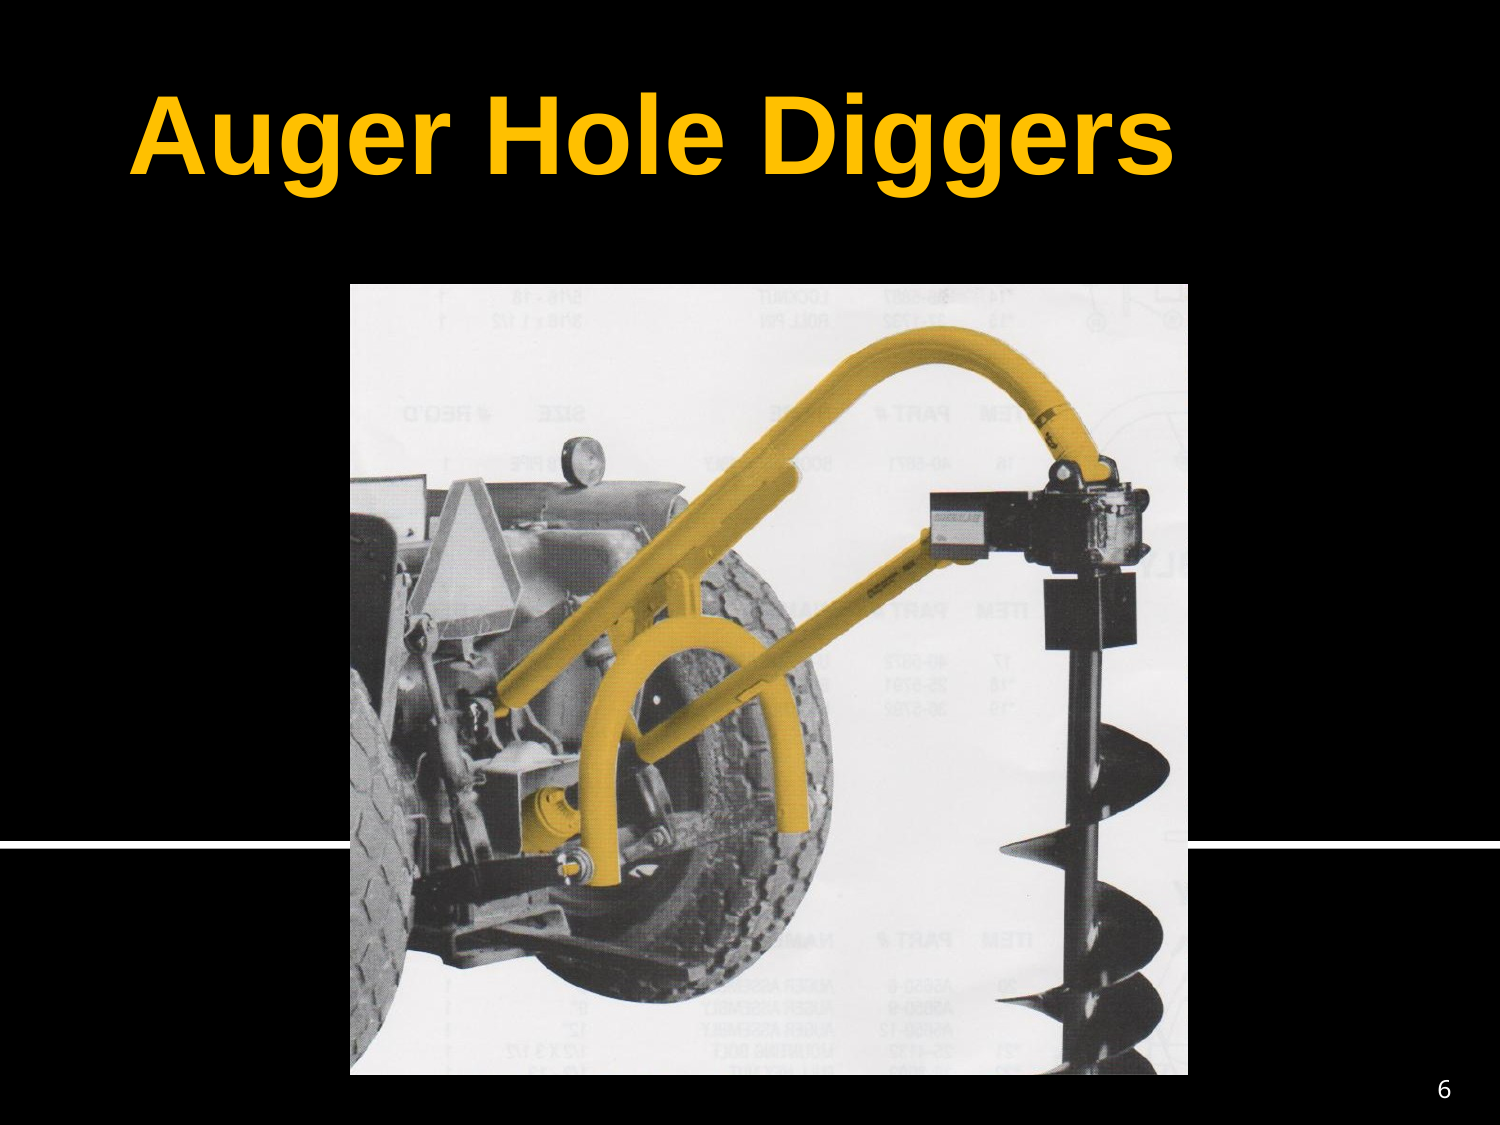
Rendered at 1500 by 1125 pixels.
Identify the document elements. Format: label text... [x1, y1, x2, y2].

slide_number 6 [1345, 1062, 1467, 1108]
picture [349, 284, 1188, 1075]
title Auger Hole Diggers [112, 62, 1388, 304]
